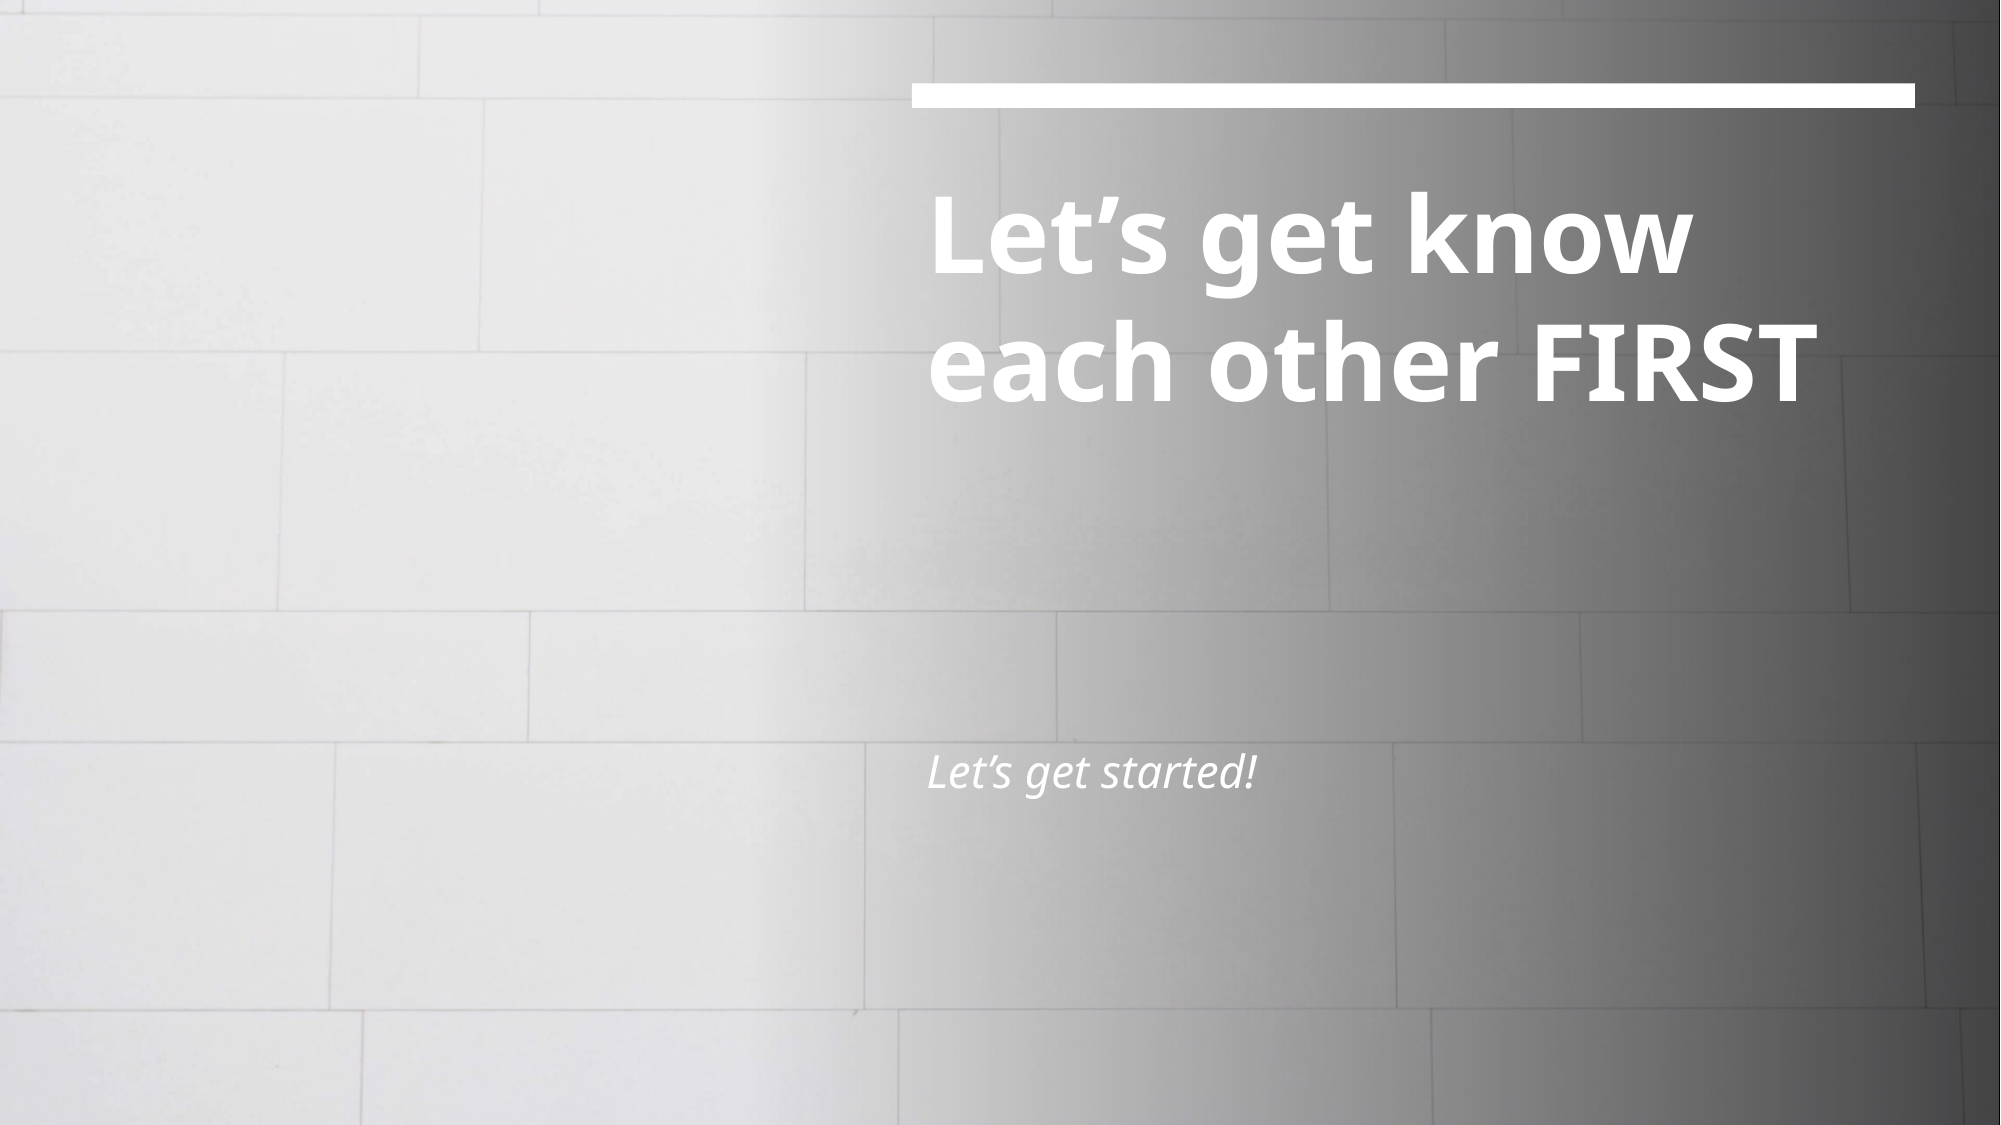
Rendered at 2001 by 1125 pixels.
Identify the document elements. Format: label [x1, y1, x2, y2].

text_box [0, 0, 2000, 1125]
